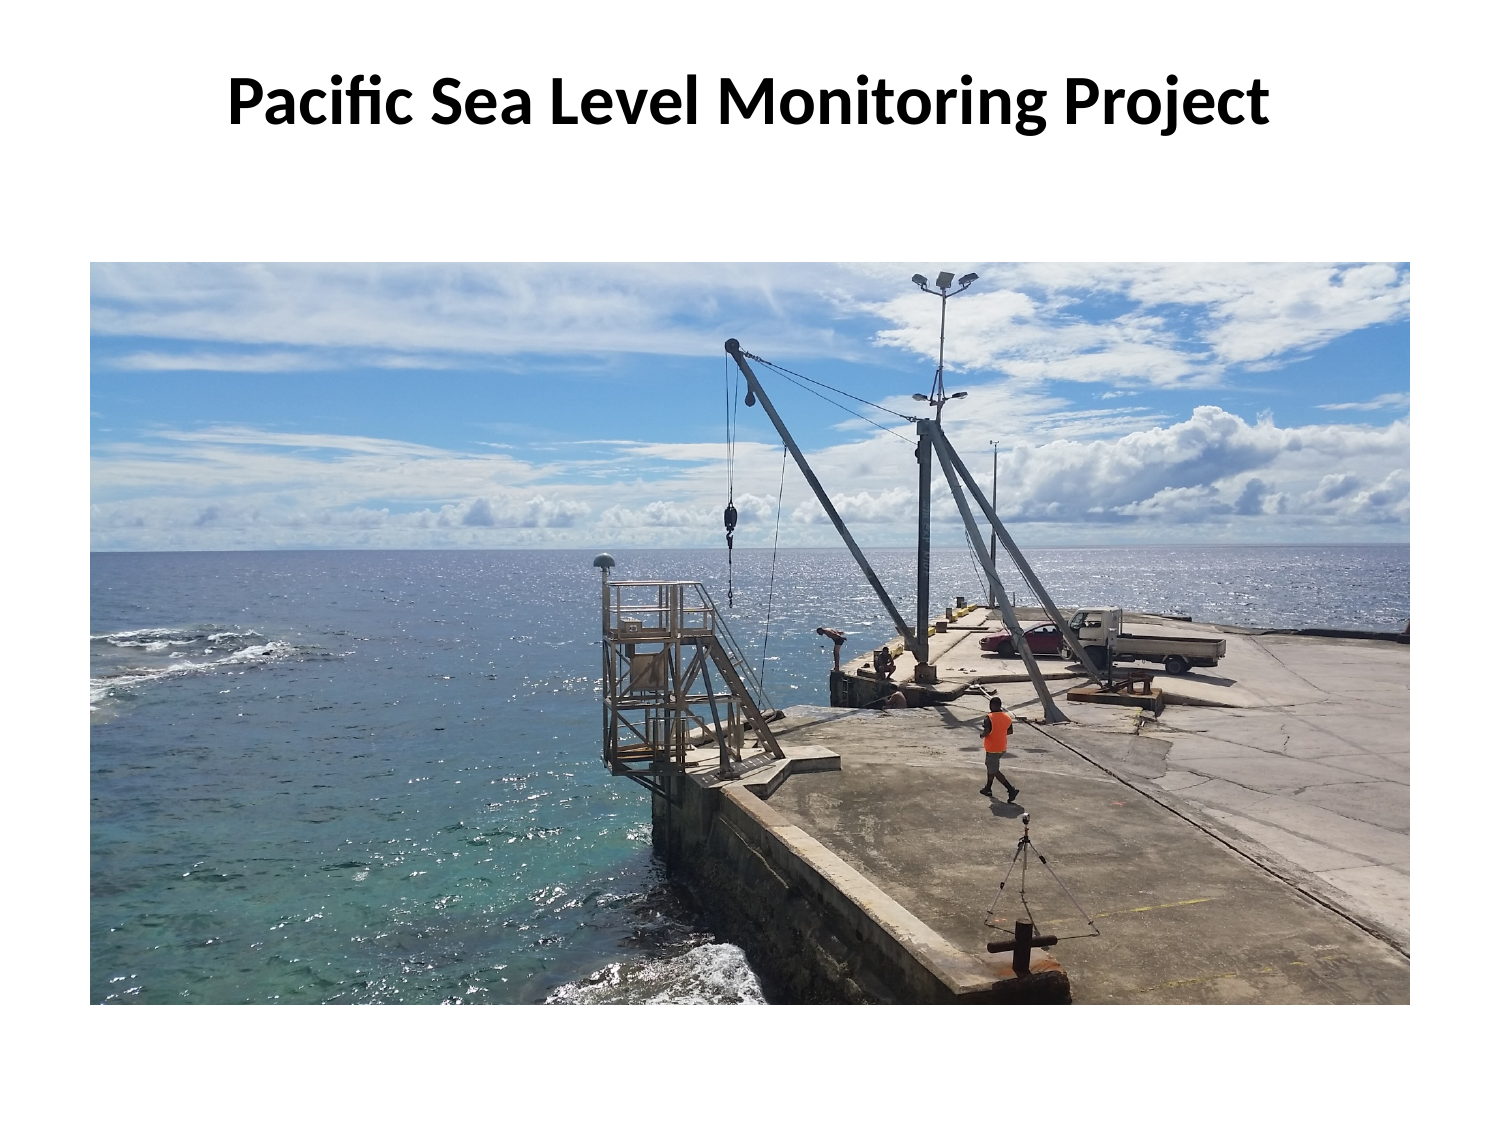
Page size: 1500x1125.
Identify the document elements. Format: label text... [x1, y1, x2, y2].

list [89, 262, 1411, 1006]
title Pacific Sea Level Monitoring Project [75, 45, 1425, 233]
